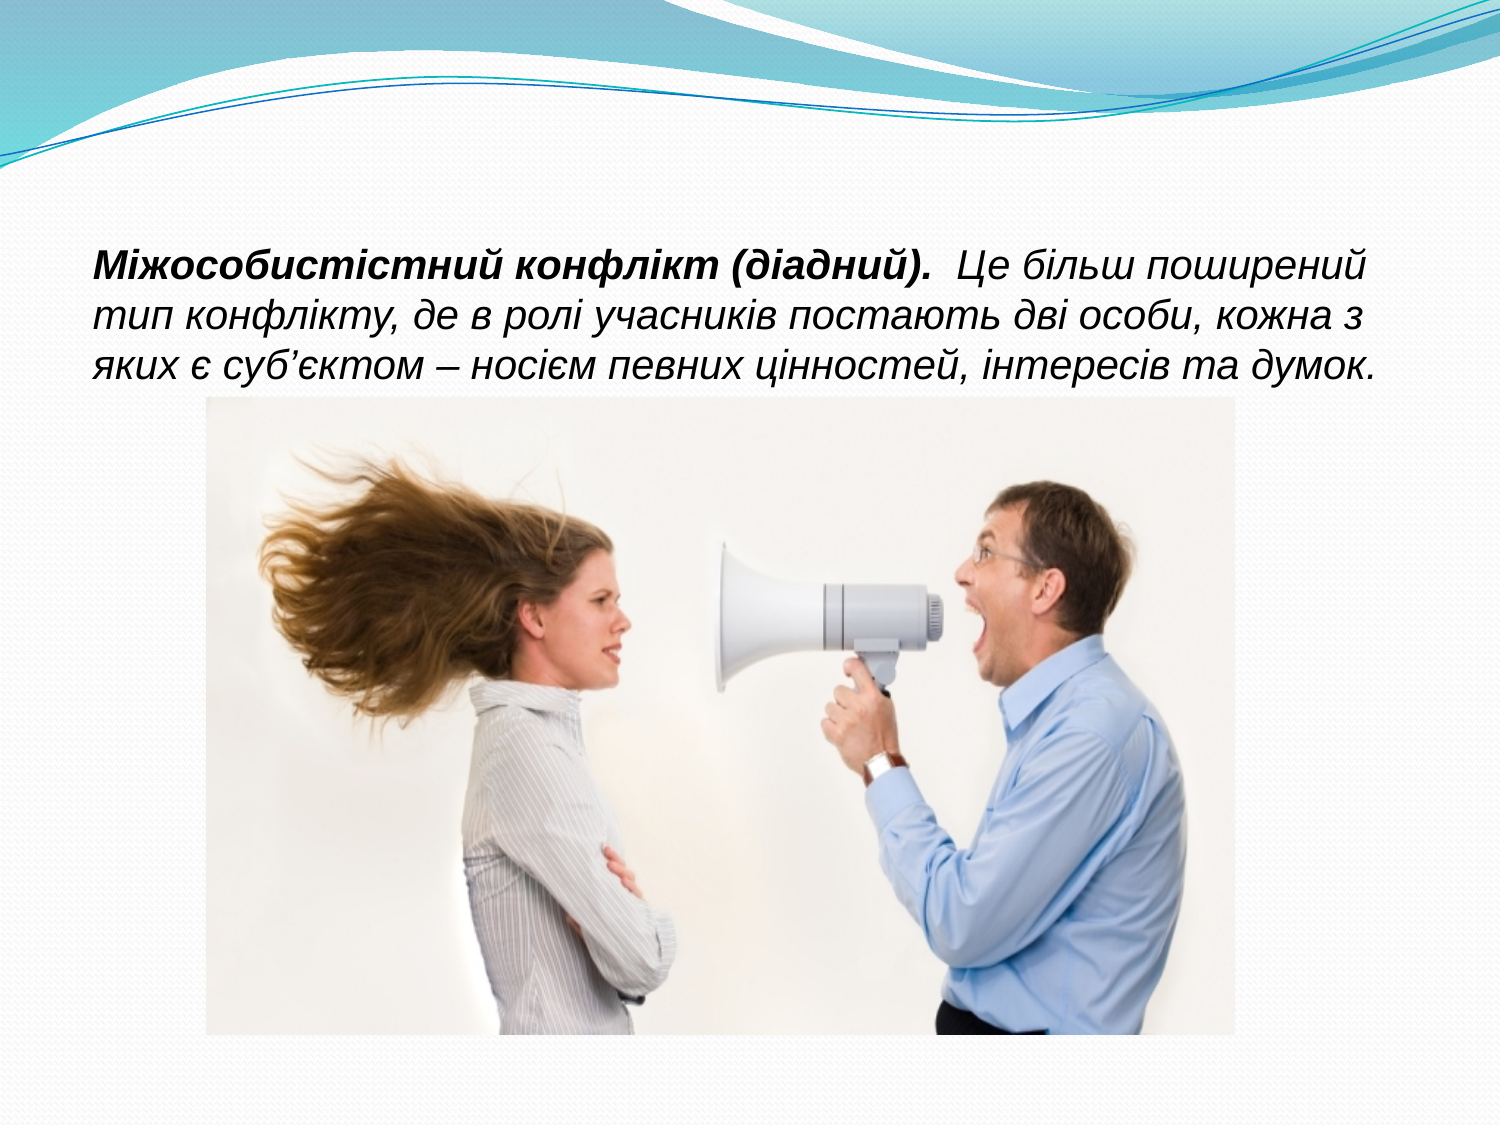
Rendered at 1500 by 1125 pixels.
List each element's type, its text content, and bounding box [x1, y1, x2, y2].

title Міжособистістний конфлікт (діадний). Це більш поширений тип конфлікту, де в ролі учасників постають дві особи, кожна з яких є суб’єктом – носієм певних цінностей, інтересів та думок. [93, 78, 1400, 468]
picture [206, 396, 1235, 1036]
